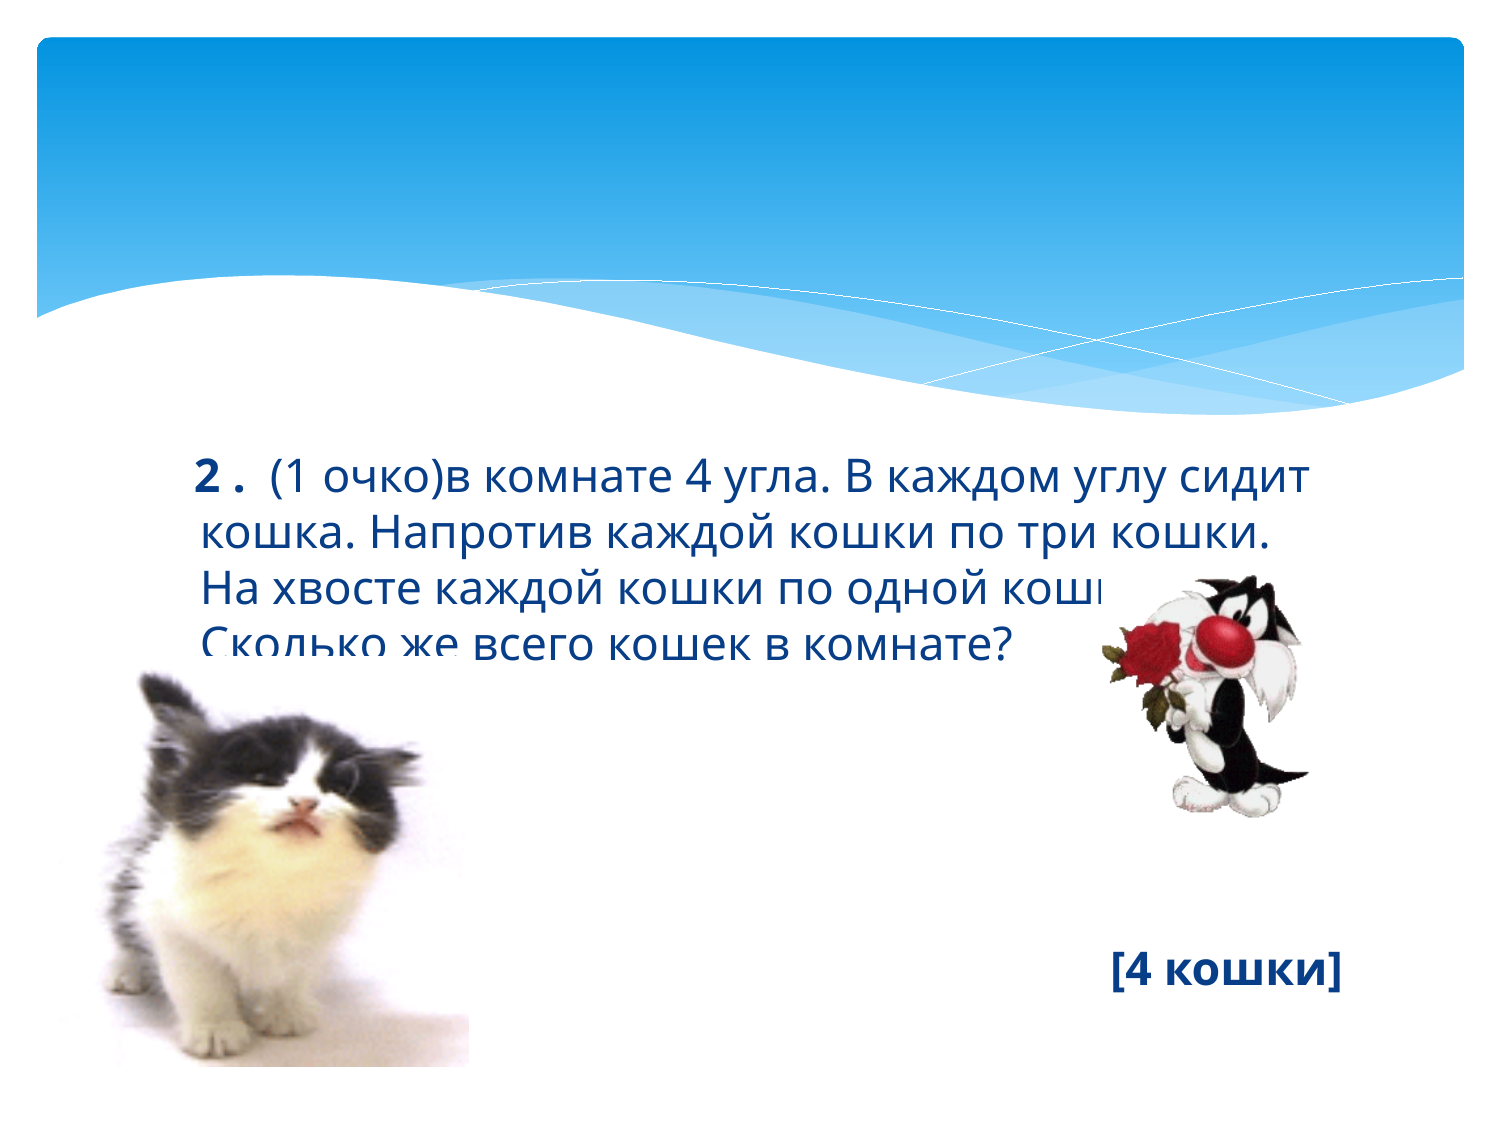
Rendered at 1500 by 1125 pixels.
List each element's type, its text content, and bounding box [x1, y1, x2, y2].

list 2 . (1 очко)в комнате 4 угла. В каждом углу сидит кошка. Напротив каждой кошки по три кошки. На хвосте каждой кошки по одной кошке. Сколько же всего кошек в комнате? [4 кошки] [143, 438, 1359, 1005]
picture [58, 656, 469, 1067]
picture [1101, 573, 1313, 820]
